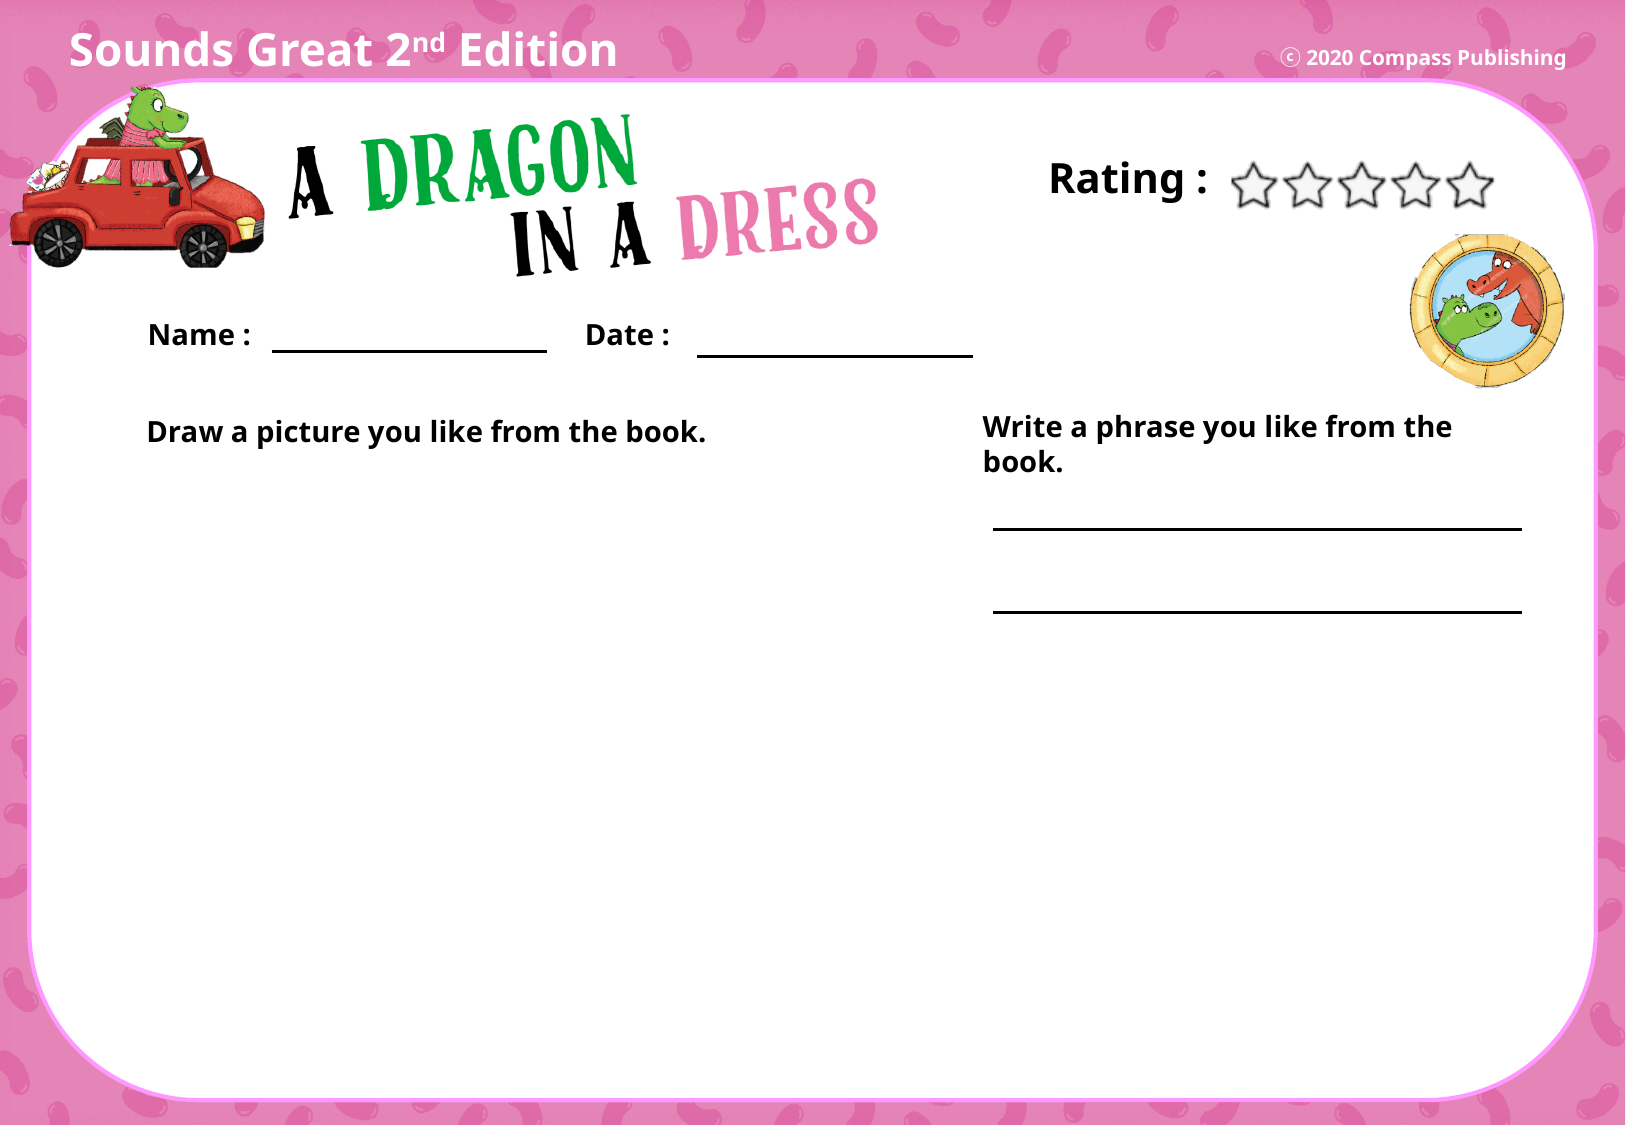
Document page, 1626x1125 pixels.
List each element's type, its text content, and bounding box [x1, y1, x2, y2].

picture [0, 0, 1626, 1125]
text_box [1033, 144, 1500, 217]
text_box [967, 400, 1549, 613]
text_box [27, 78, 1598, 1103]
text_box ⓒ 2020 Compass Publishing [1266, 38, 1603, 77]
text_box Draw a picture you like from the book. [131, 406, 949, 457]
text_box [132, 308, 993, 360]
text_box Sounds Great 2nd Edition [55, 13, 645, 83]
